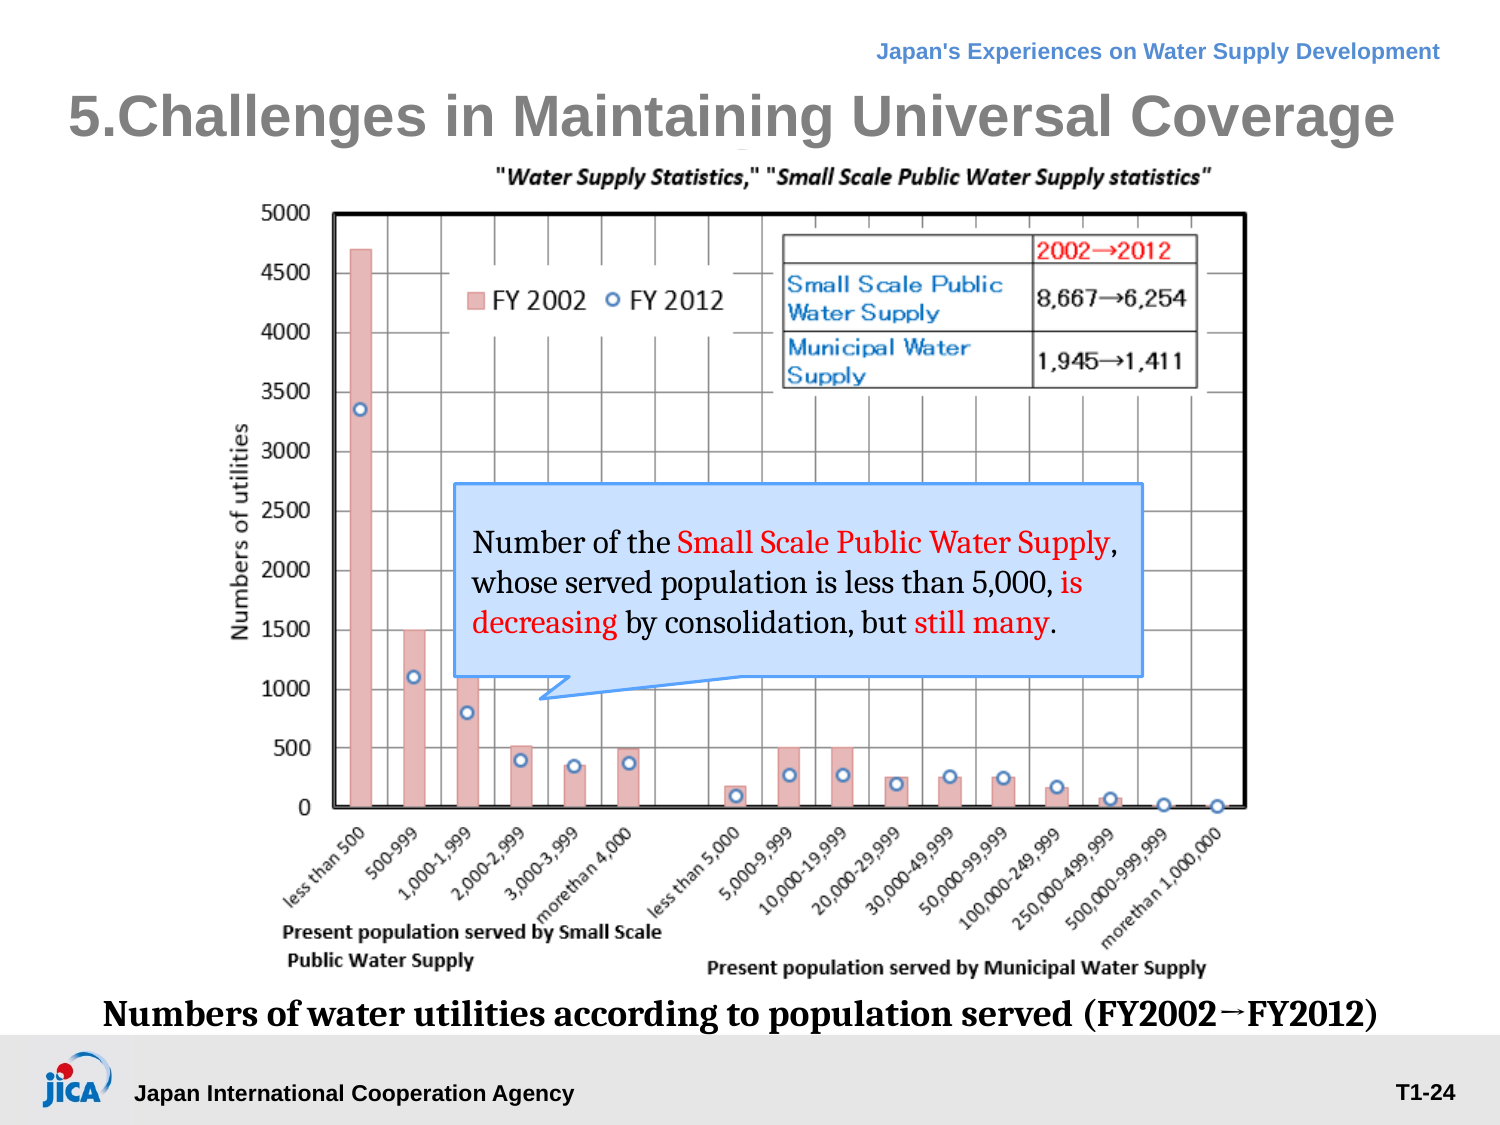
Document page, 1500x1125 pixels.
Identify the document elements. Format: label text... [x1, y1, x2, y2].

text_box Numbers of water utilities according to population served (FY2002→FY2012) [87, 981, 1500, 1042]
picture [26, 1035, 133, 1125]
picture [200, 148, 1284, 991]
text_box 5.Challenges in Maintaining Universal Coverage [68, 78, 1416, 149]
